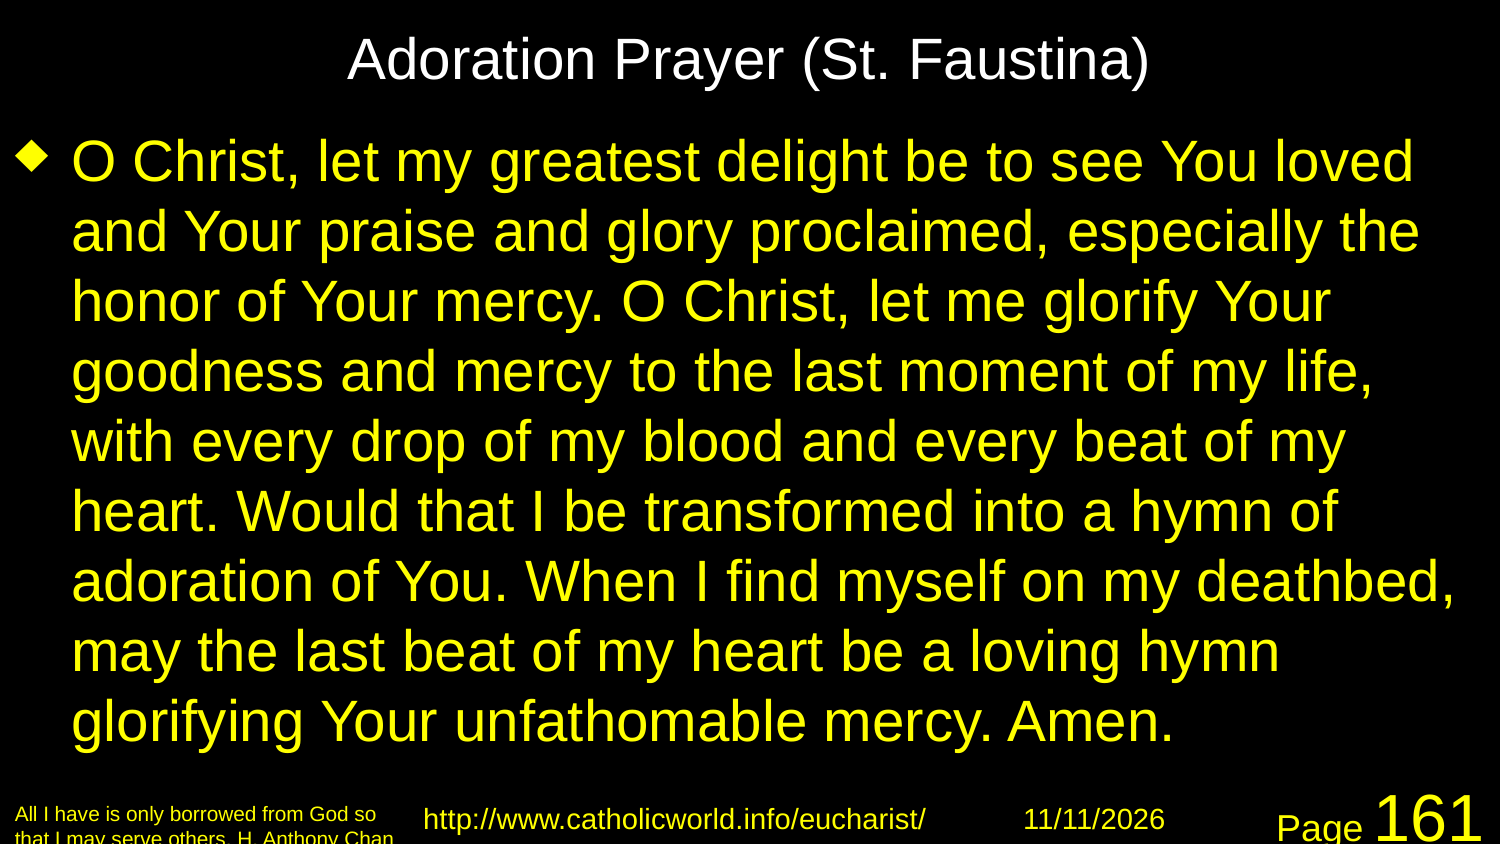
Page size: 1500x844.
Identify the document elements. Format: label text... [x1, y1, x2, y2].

title Adoration Prayer (St. Faustina) [0, 0, 1500, 113]
list O Christ, let my greatest delight be to see You loved and Your praise and glory proclaimed, especially the honor of Your mercy. O Christ, let me glorify Your goodness and mercy to the last moment of my life, with every drop of my blood and every beat of my heart. Would that I be transformed into a hymn of adoration of You. When I find myself on my deathbed, may the last beat of my heart be a loving hymn glorifying Your unfathomable mercy. Amen. [0, 115, 1500, 794]
